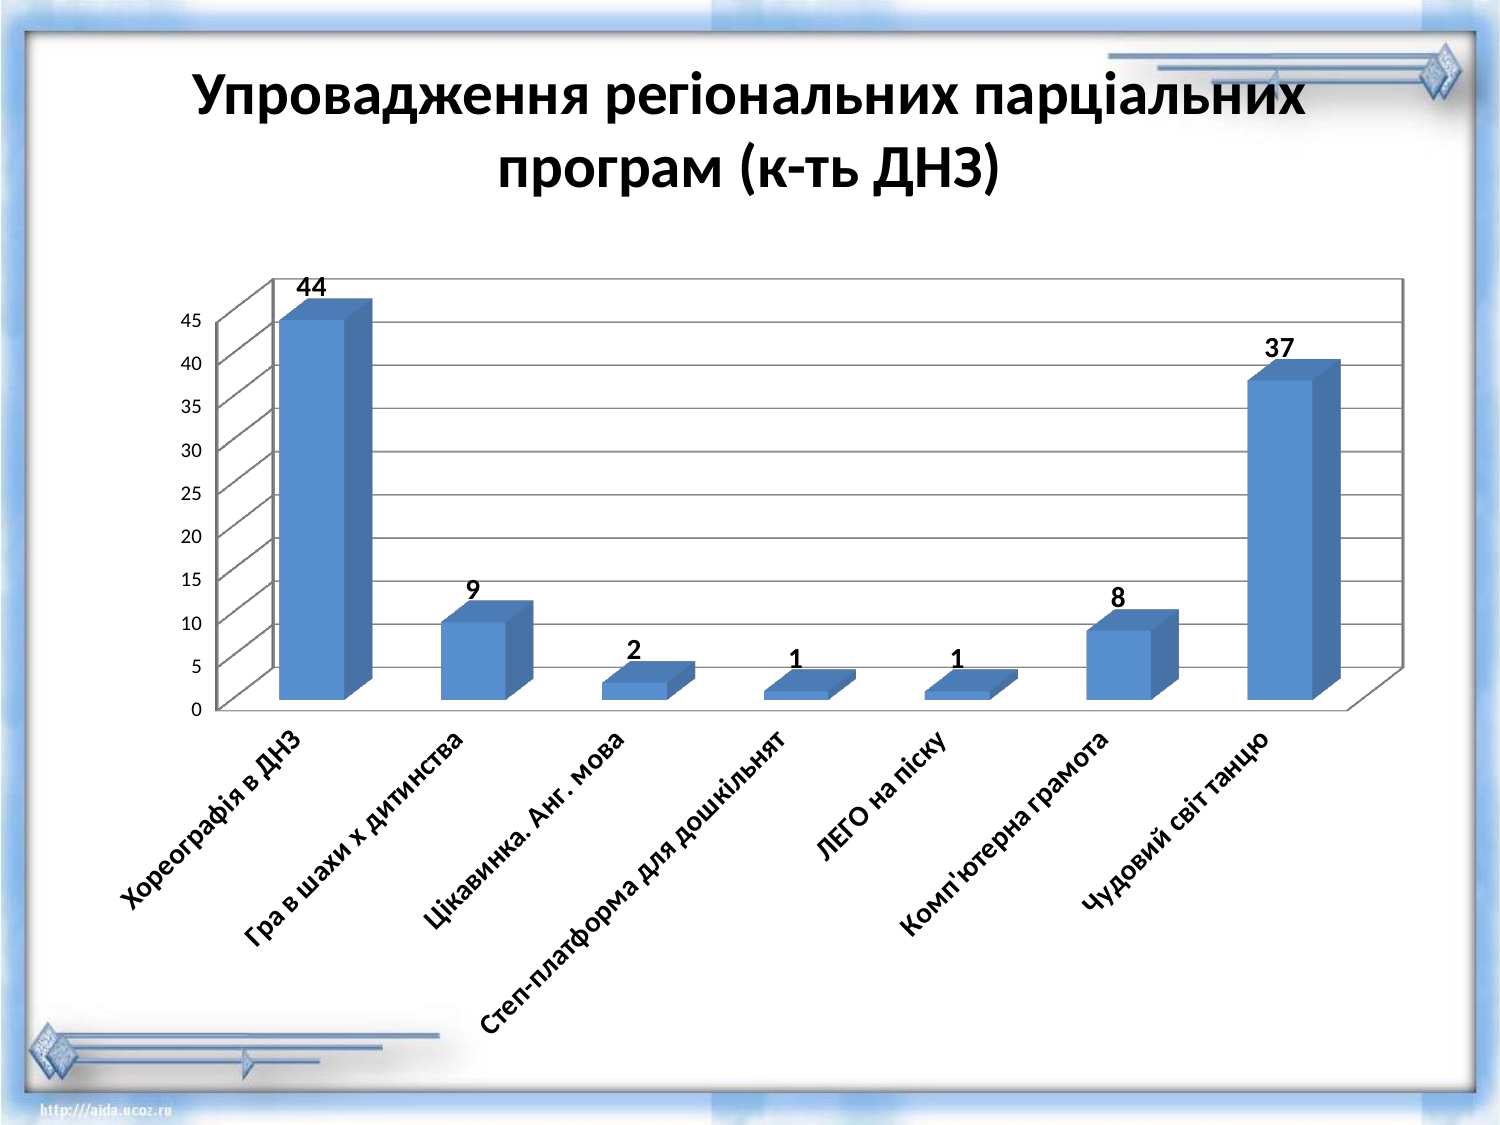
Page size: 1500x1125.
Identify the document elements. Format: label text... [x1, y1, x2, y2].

picture [0, 0, 1500, 1125]
chart [74, 262, 1448, 1059]
title Упровадження регіональних парціальних програм (к-ть ДНЗ) [75, 45, 1425, 209]
